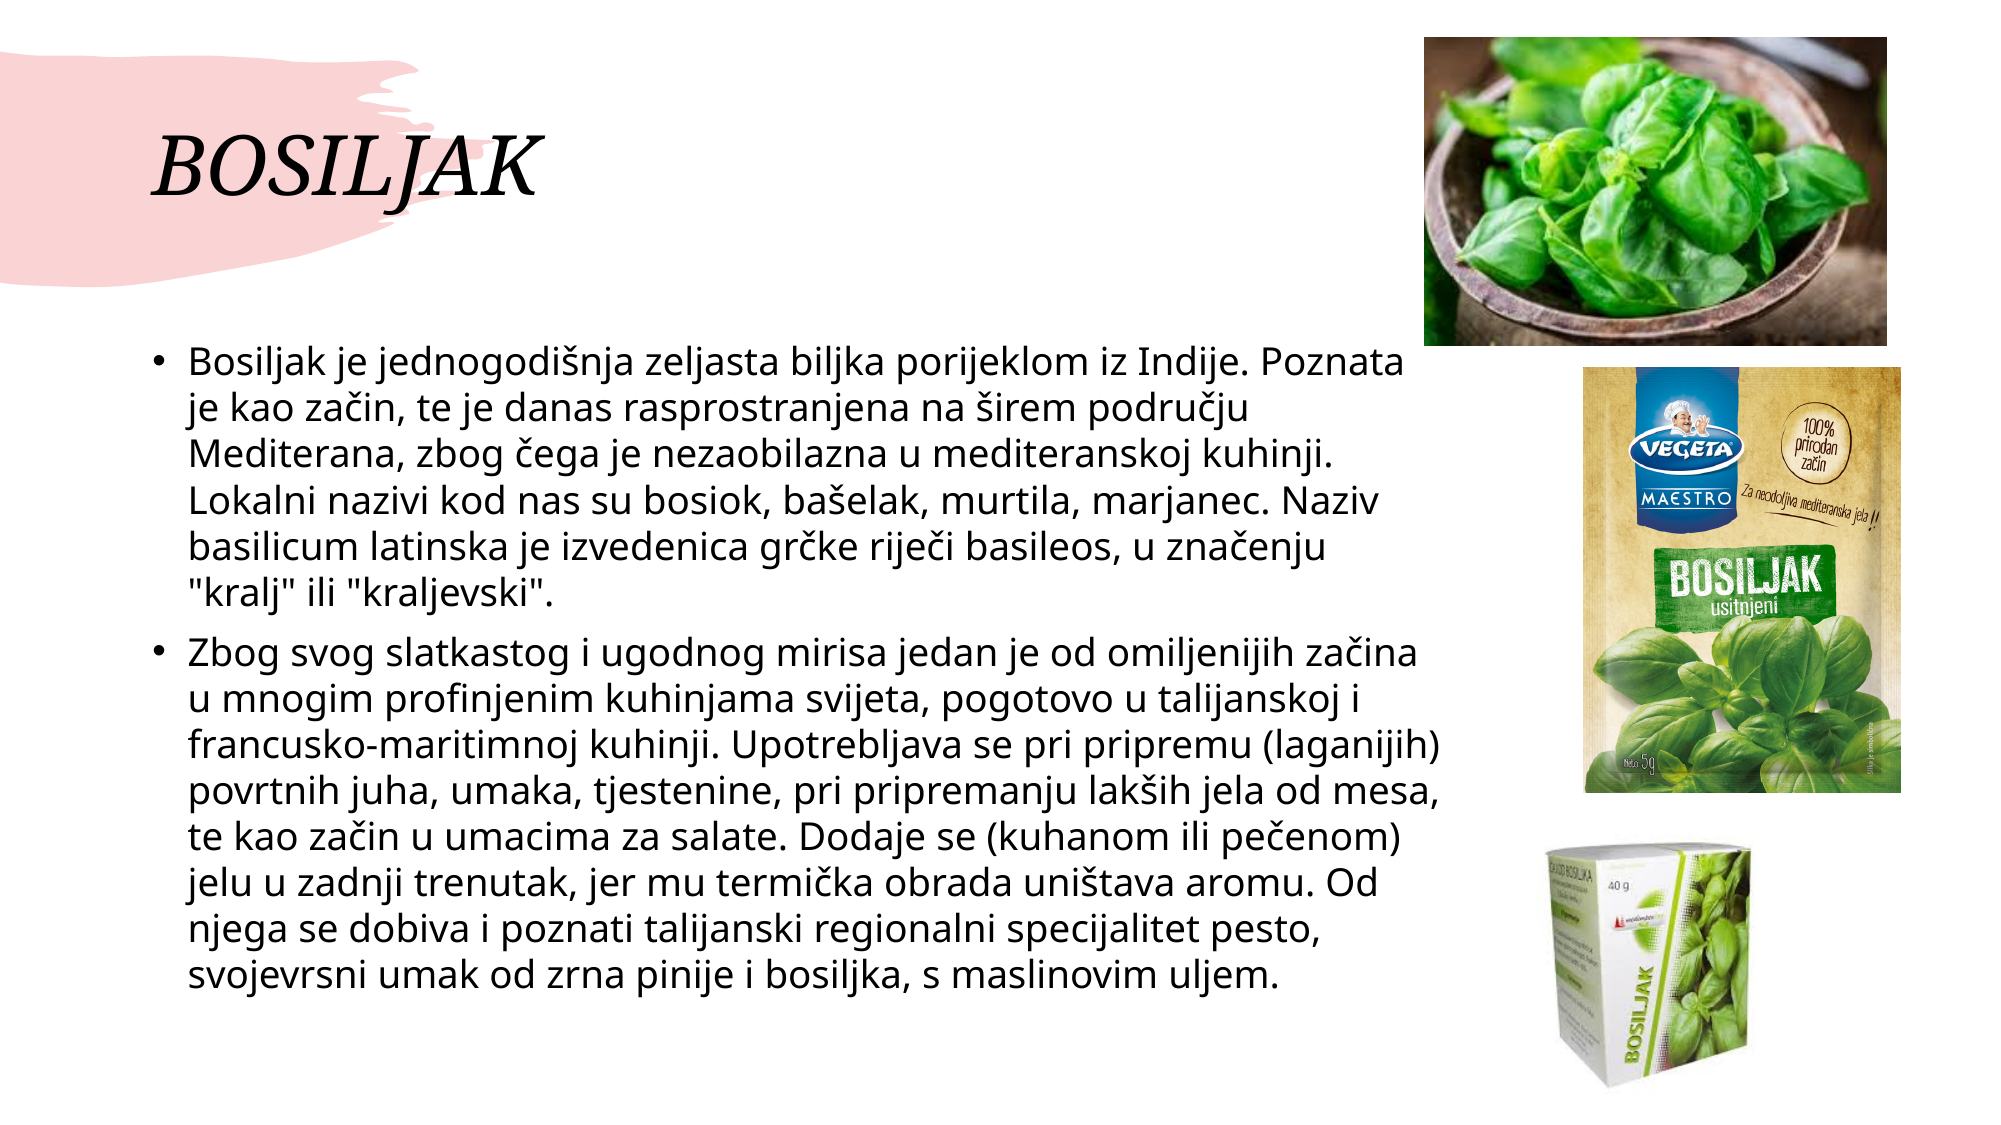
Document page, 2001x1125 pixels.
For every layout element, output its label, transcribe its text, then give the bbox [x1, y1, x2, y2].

list Bosiljak je jednogodišnja zeljasta biljka porijeklom iz Indije. Poznata je kao začin, te je danas rasprostranjena na širem području Mediterana, zbog čega je nezaobilazna u mediteranskoj kuhinji. Lokalni nazivi kod nas su bosiok, bašelak, murtila, marjanec. Naziv basilicum latinska je izvedenica grčke riječi basileos, u značenju "kralj" ili "kraljevski". Zbog svog slatkastog i ugodnog mirisa jedan je od omiljenijih začina u mnogim profinjenim kuhinjama svijeta, pogotovo u talijanskoj i francusko-maritimnoj kuhinji. Upotrebljava se pri pripremu (laganijih) povrtnih juha, umaka, tjestenine, pri pripremanju lakših jela od mesa, te kao začin u umacima za salate. Dodaje se (kuhanom ili pečenom) jelu u zadnji trenutak, jer mu termička obrada uništava aromu. Od njega se dobiva i poznati talijanski regionalni specijalitet pesto, svojevrsni umak od zrna pinije i bosiljka, s maslinovim uljem. [137, 329, 1458, 1013]
picture [1423, 37, 1887, 346]
picture [1515, 815, 1796, 1096]
picture [1583, 367, 1901, 794]
title BOSILJAK [137, 59, 1423, 278]
